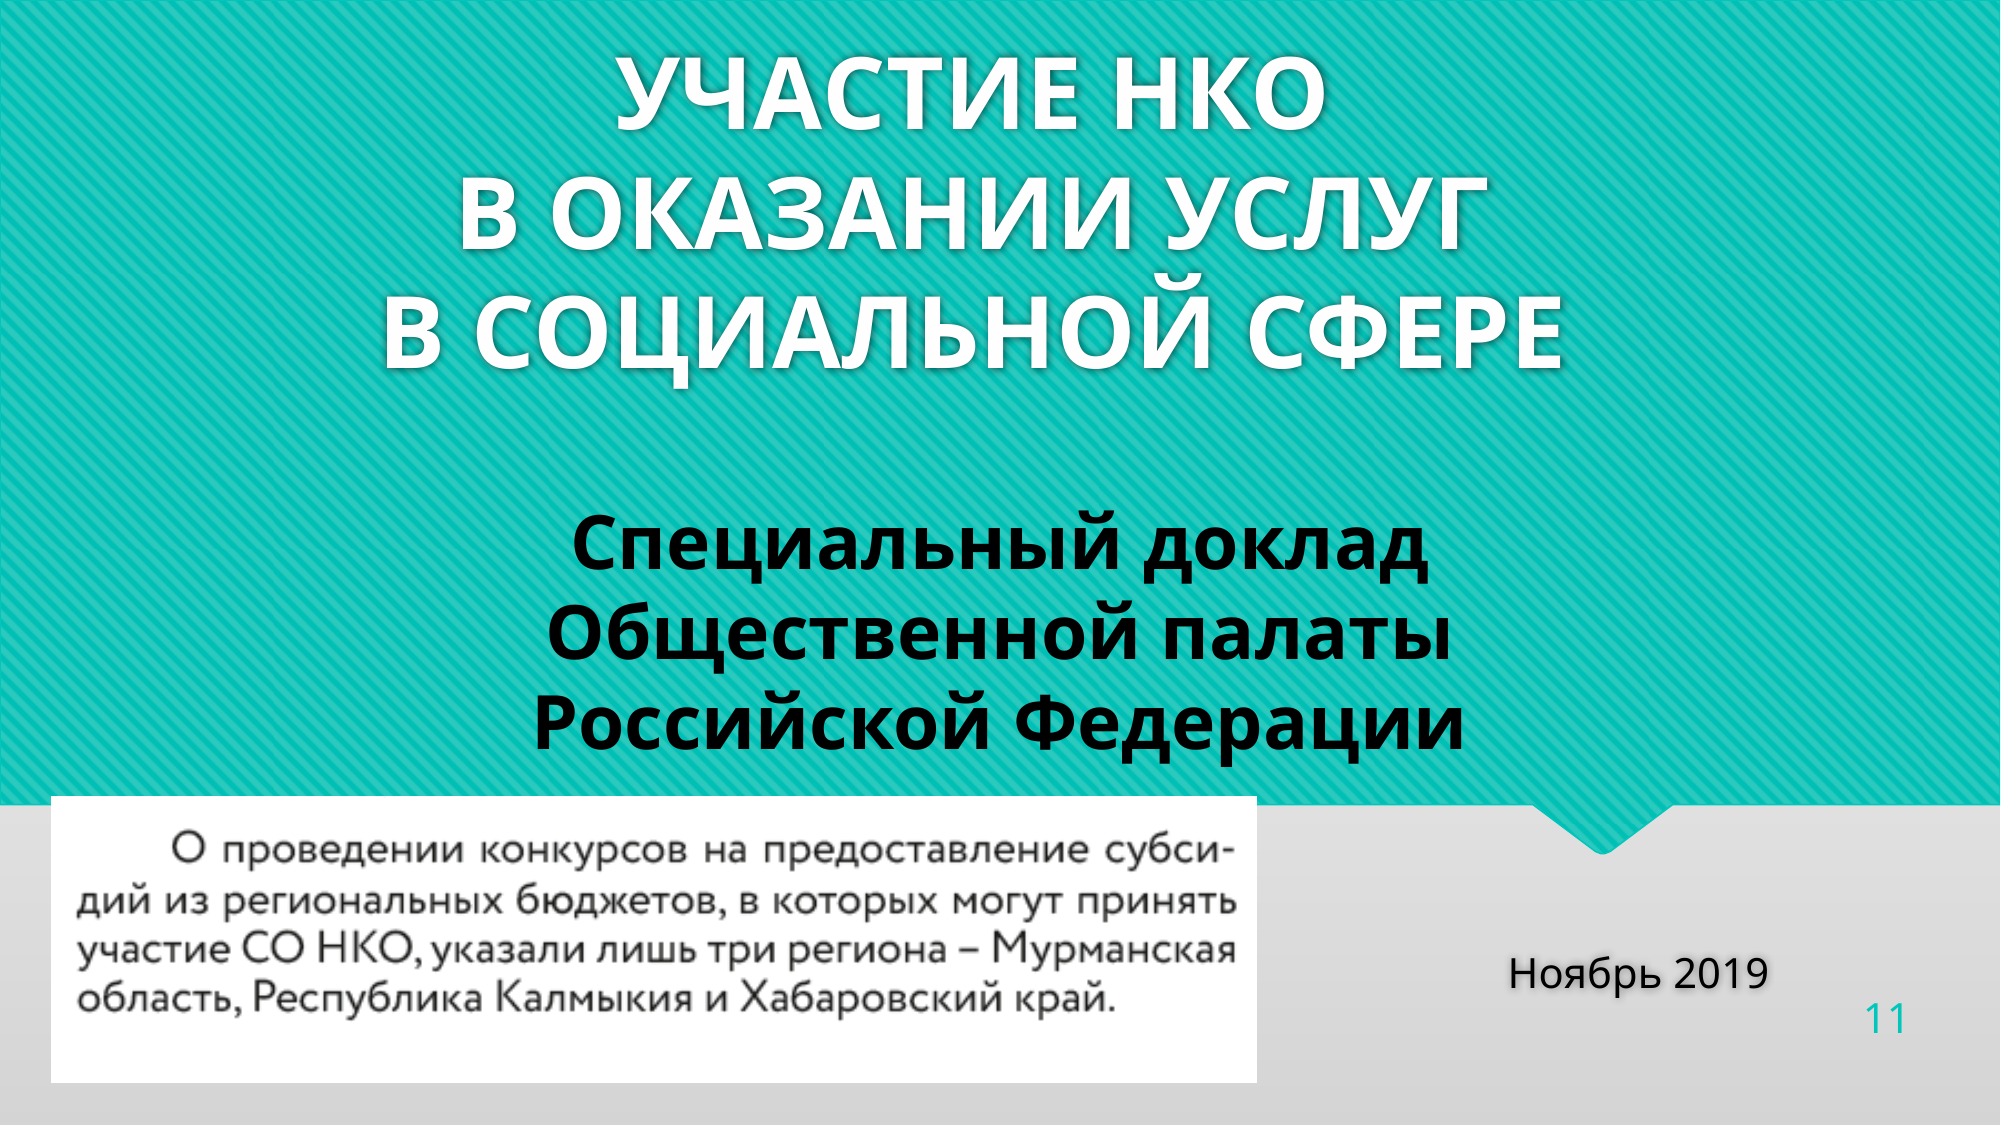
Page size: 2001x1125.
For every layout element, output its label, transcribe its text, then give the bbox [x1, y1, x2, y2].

title УЧАСТИЕ НКО В ОКАЗАНИИ УСЛУГ В СОЦИАЛЬНОЙ СФЕРЕ [106, 155, 1839, 397]
picture [51, 796, 1257, 1083]
text_box Специальный доклад Общественной палаты Российской Федерации [500, 486, 1500, 772]
slide_number 11 [1751, 970, 1926, 1051]
list Ноябрь 2019 [1257, 939, 1785, 1011]
